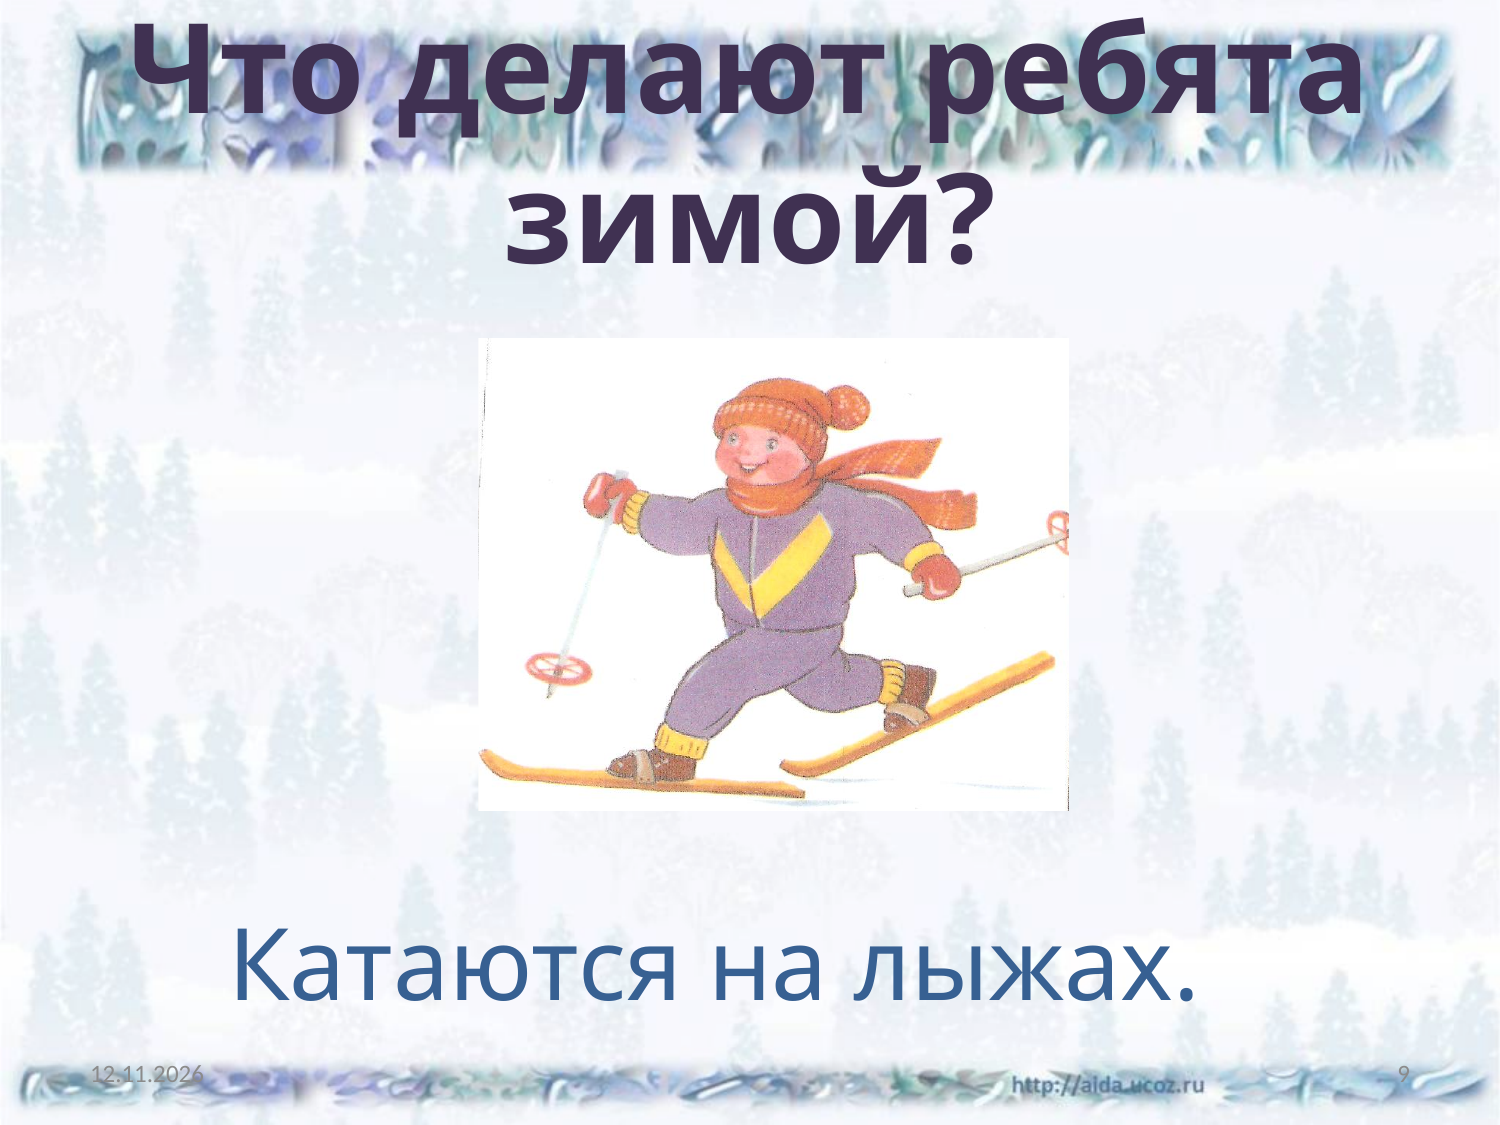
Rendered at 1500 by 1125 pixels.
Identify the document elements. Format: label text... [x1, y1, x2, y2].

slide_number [75, 1042, 425, 1103]
slide_number 9 [1074, 1042, 1425, 1103]
text_box Катаются на лыжах. [76, 893, 1353, 1028]
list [478, 337, 1070, 811]
title Что делают ребята зимой? [74, 44, 1426, 233]
